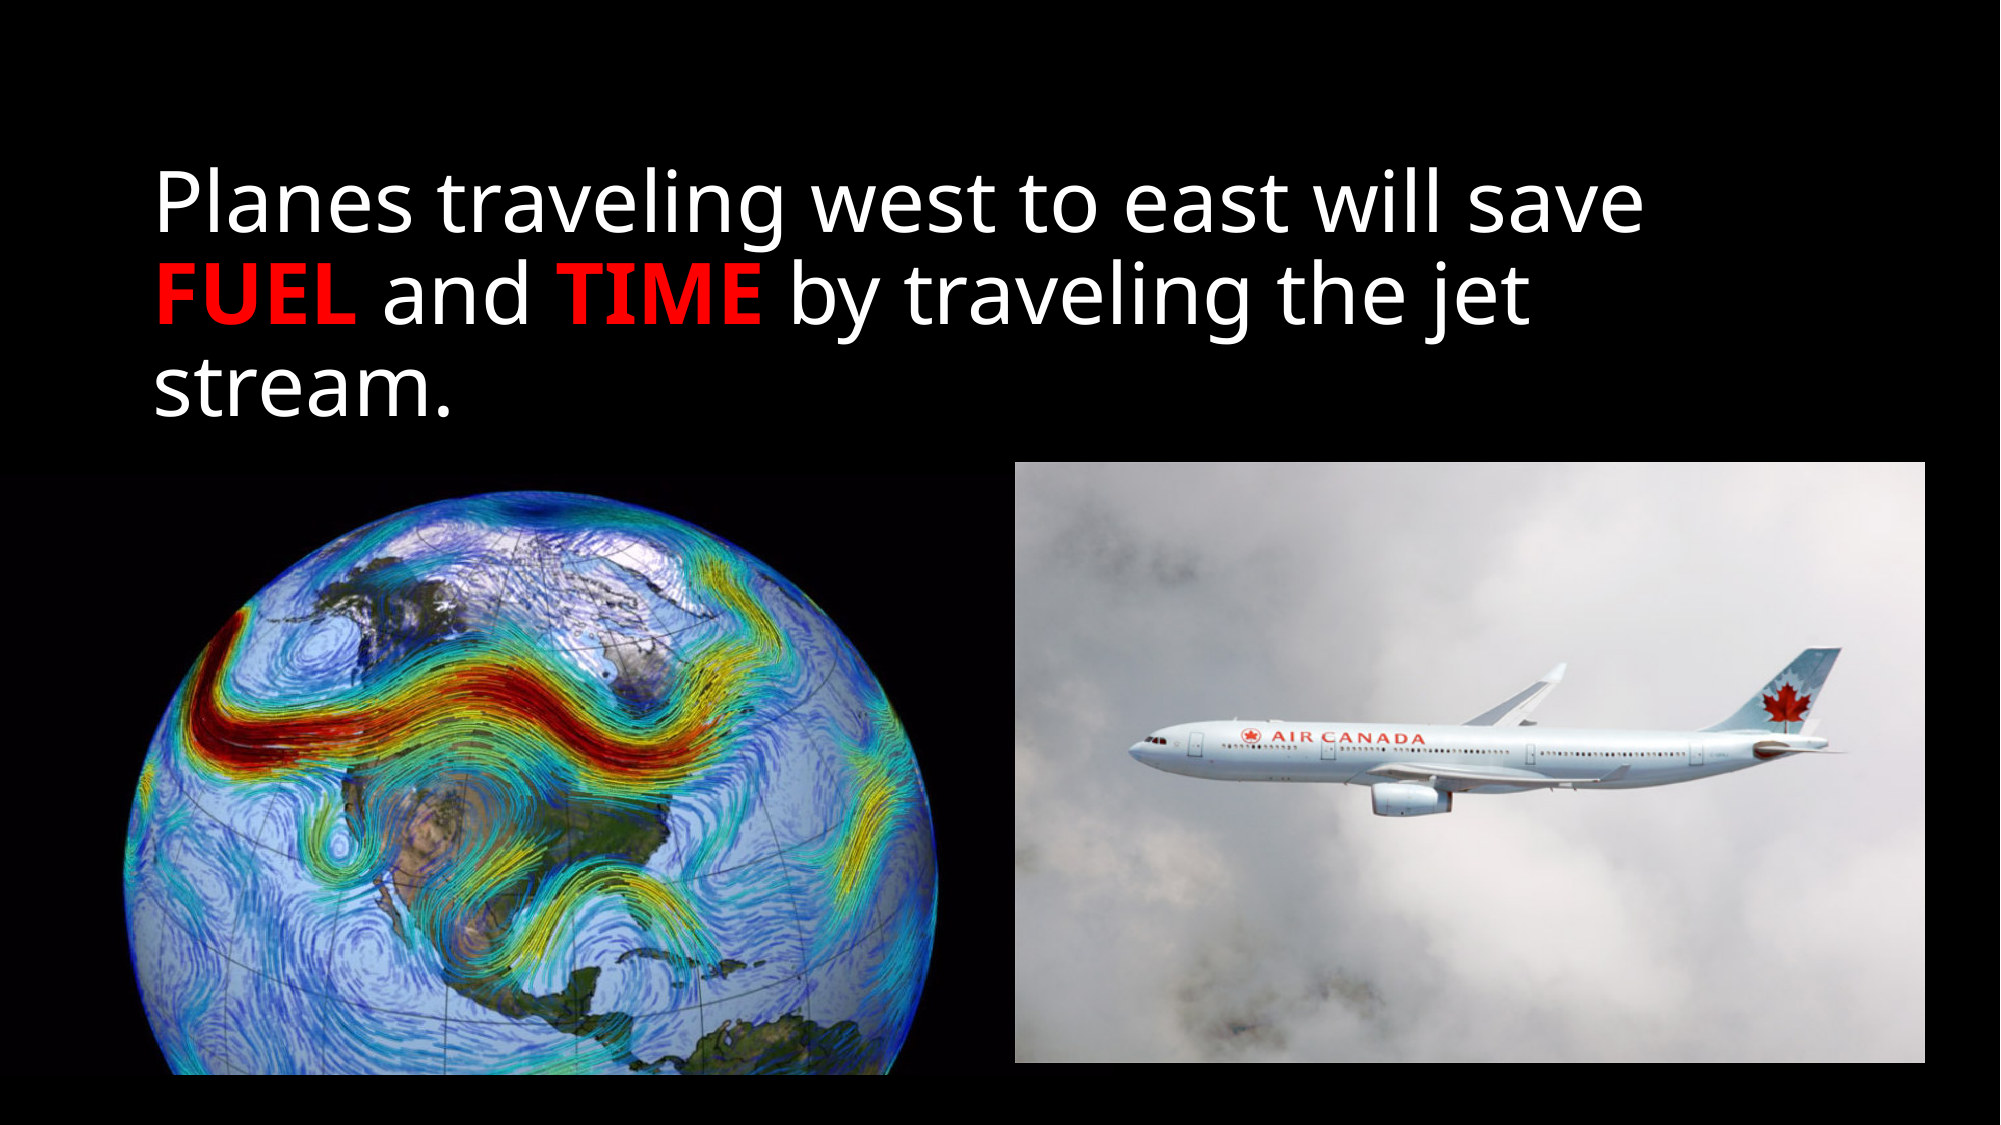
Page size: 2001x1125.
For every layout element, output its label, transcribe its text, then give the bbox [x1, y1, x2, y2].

picture [0, 462, 1925, 1075]
title Planes traveling west to east will save FUEL and TIME by traveling the jet stream. [137, 149, 1863, 474]
